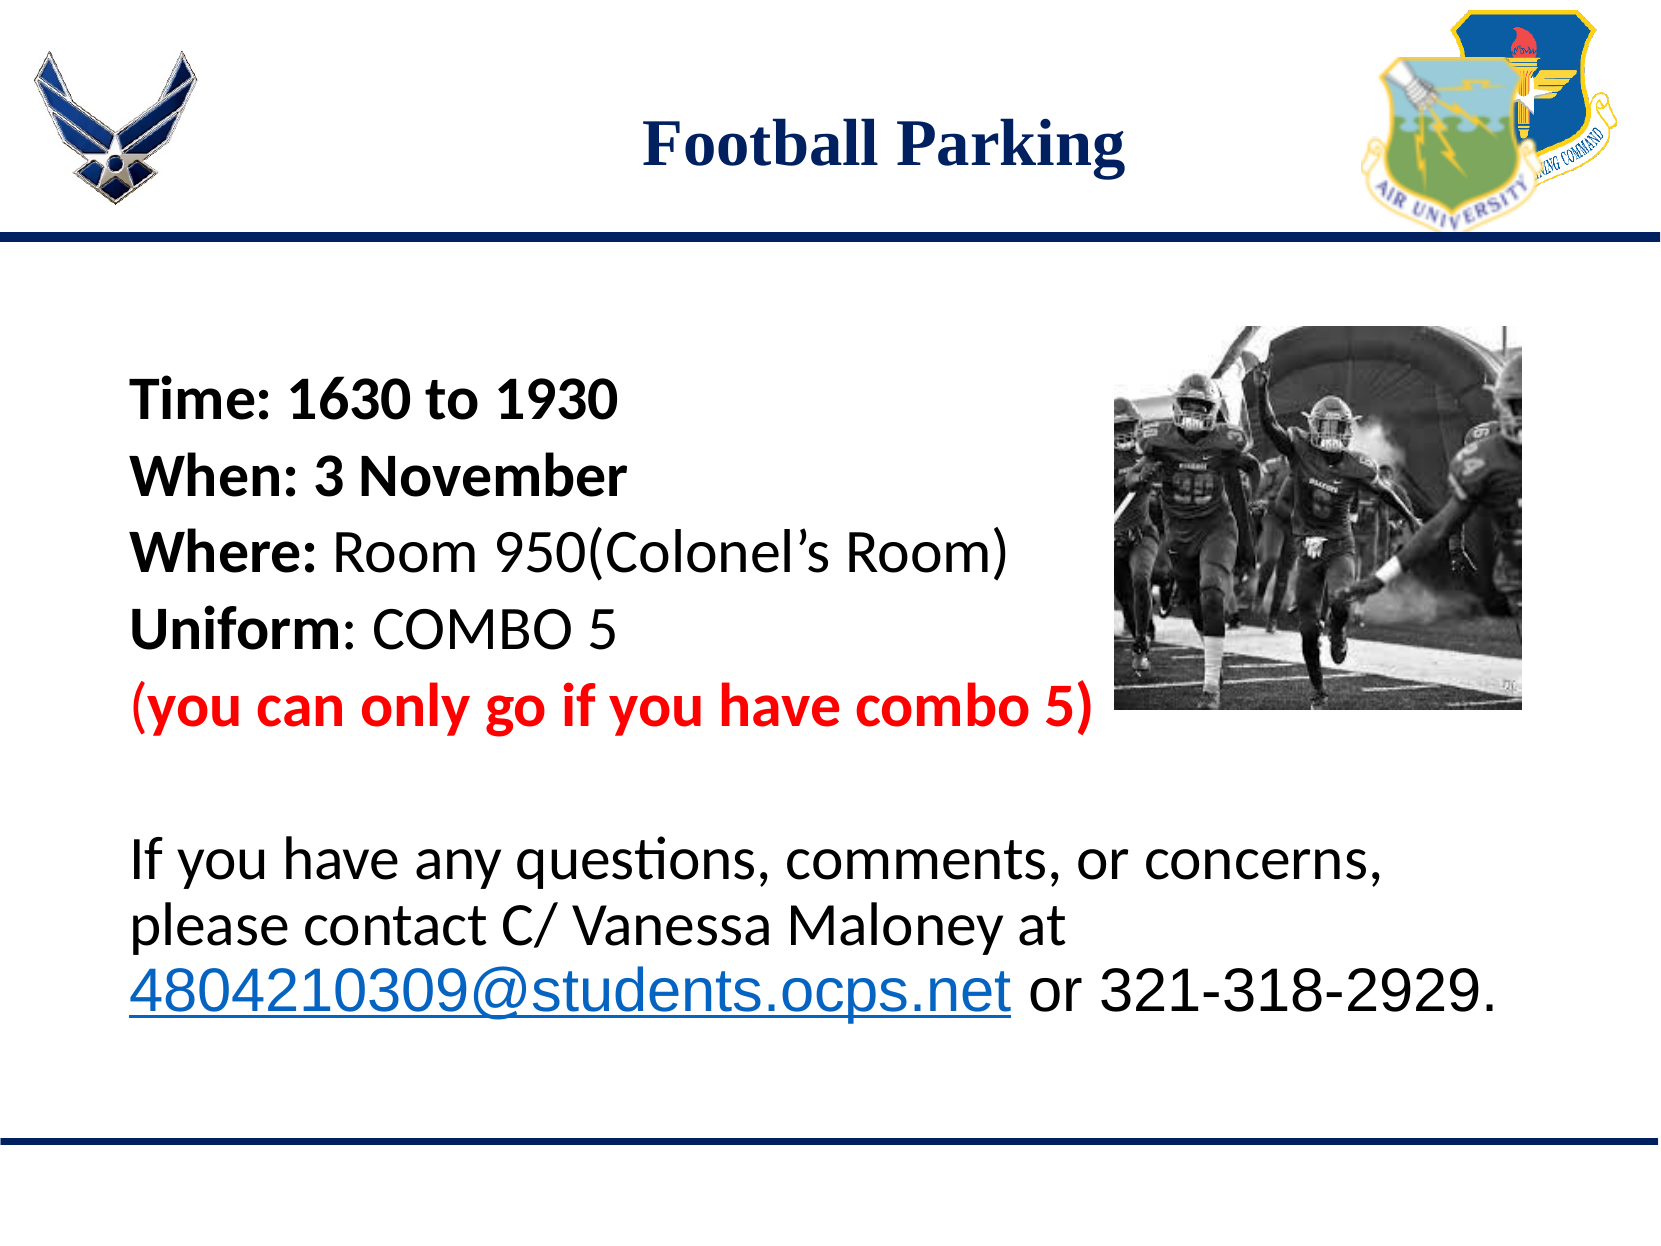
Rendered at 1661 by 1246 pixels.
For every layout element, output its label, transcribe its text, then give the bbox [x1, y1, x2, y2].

picture [29, 49, 91, 207]
picture [1114, 326, 1523, 710]
picture [1429, 10, 1617, 18]
title Football Parking [91, 18, 1661, 270]
list Time: 1630 to 1930 When: 3 November Where: Room 950(Colonel’s Room) Uniform: COMBO 5 (you can only go if you have combo 5) If you have any questions, comments, or concerns, please contact C/ Vanessa Maloney at 4804210309@students.ocps.net or 321-318-2929. [114, 302, 1547, 1093]
picture [0, 1138, 1661, 1145]
